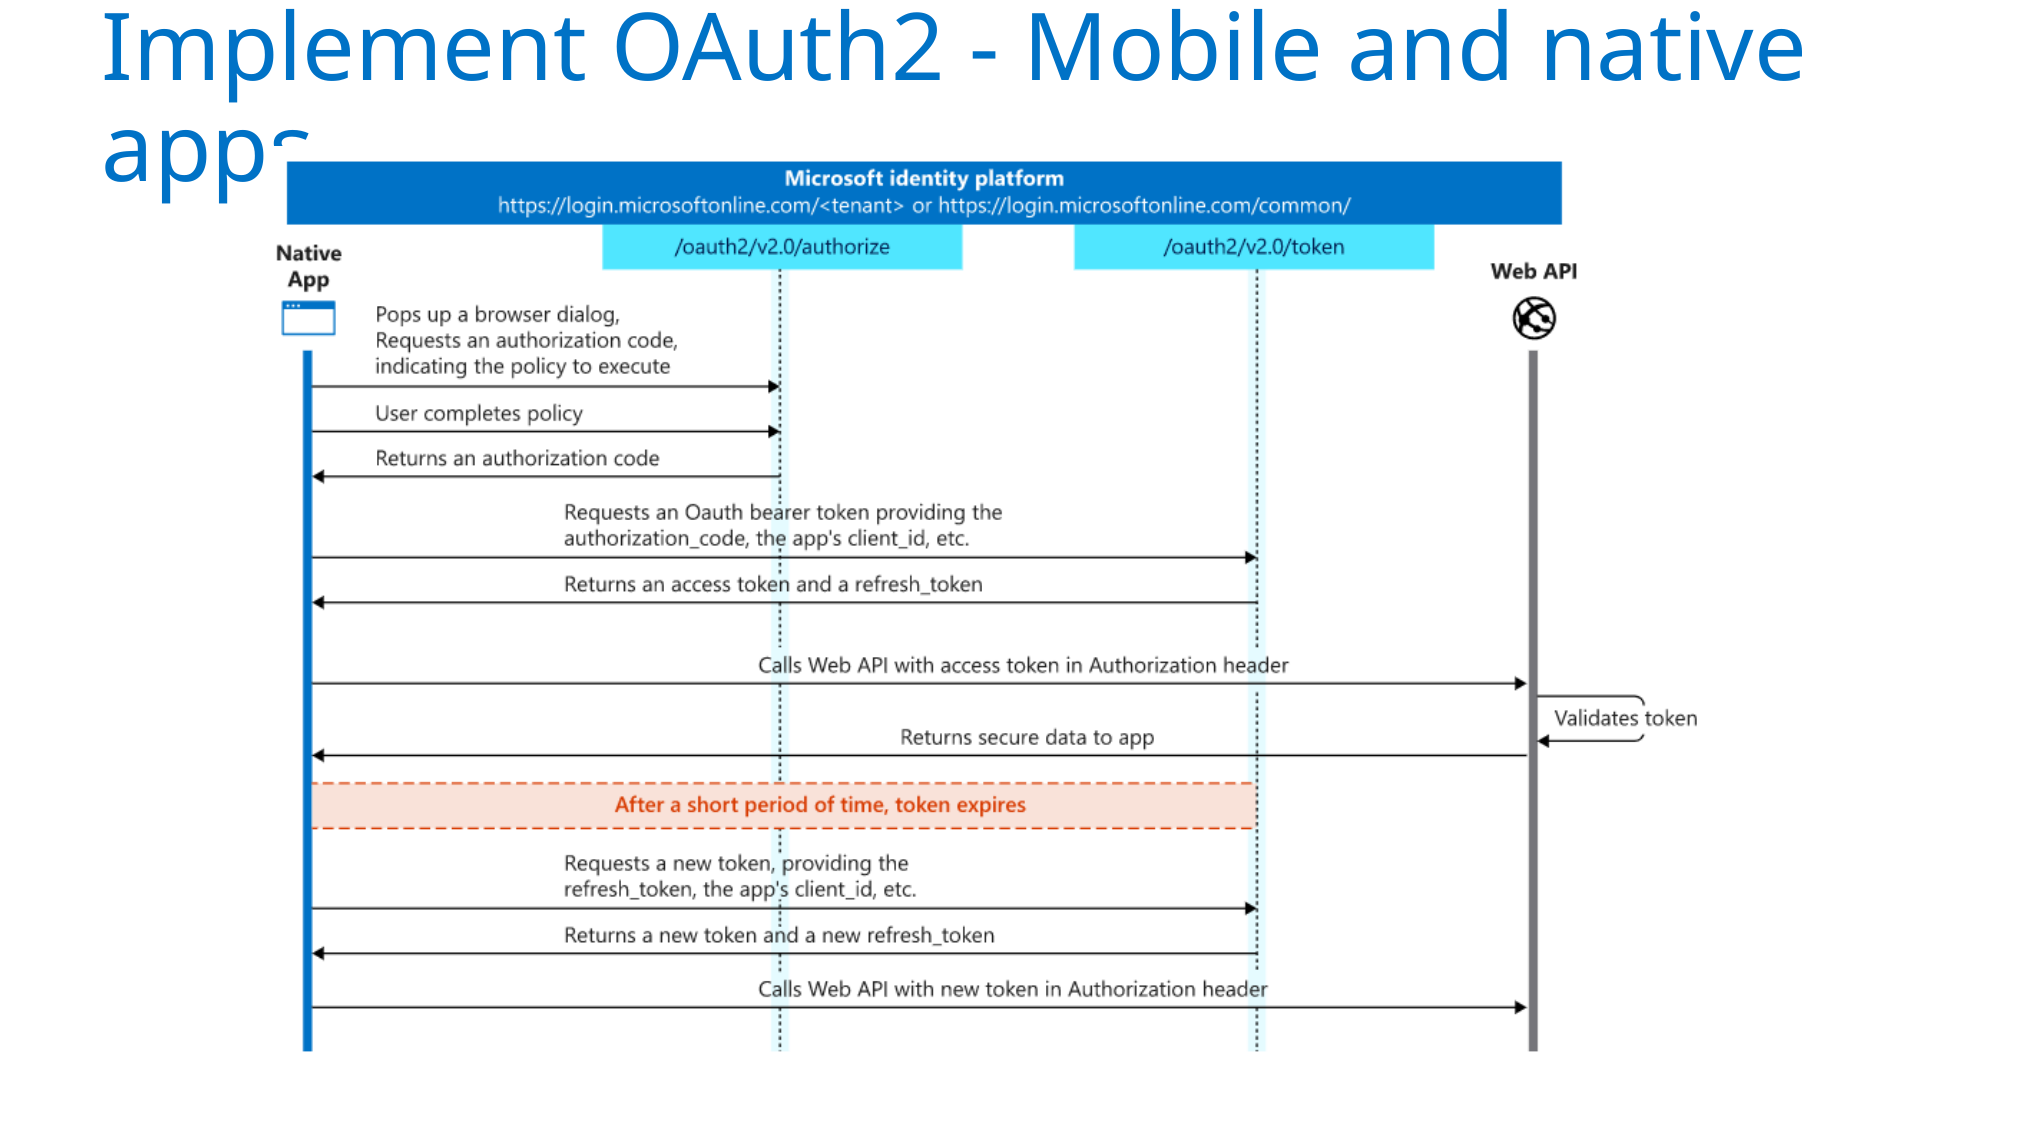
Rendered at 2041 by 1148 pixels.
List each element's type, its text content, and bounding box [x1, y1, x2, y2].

title Implement OAuth2 - Mobile and native apps [86, 38, 1953, 164]
picture [270, 146, 1747, 1096]
